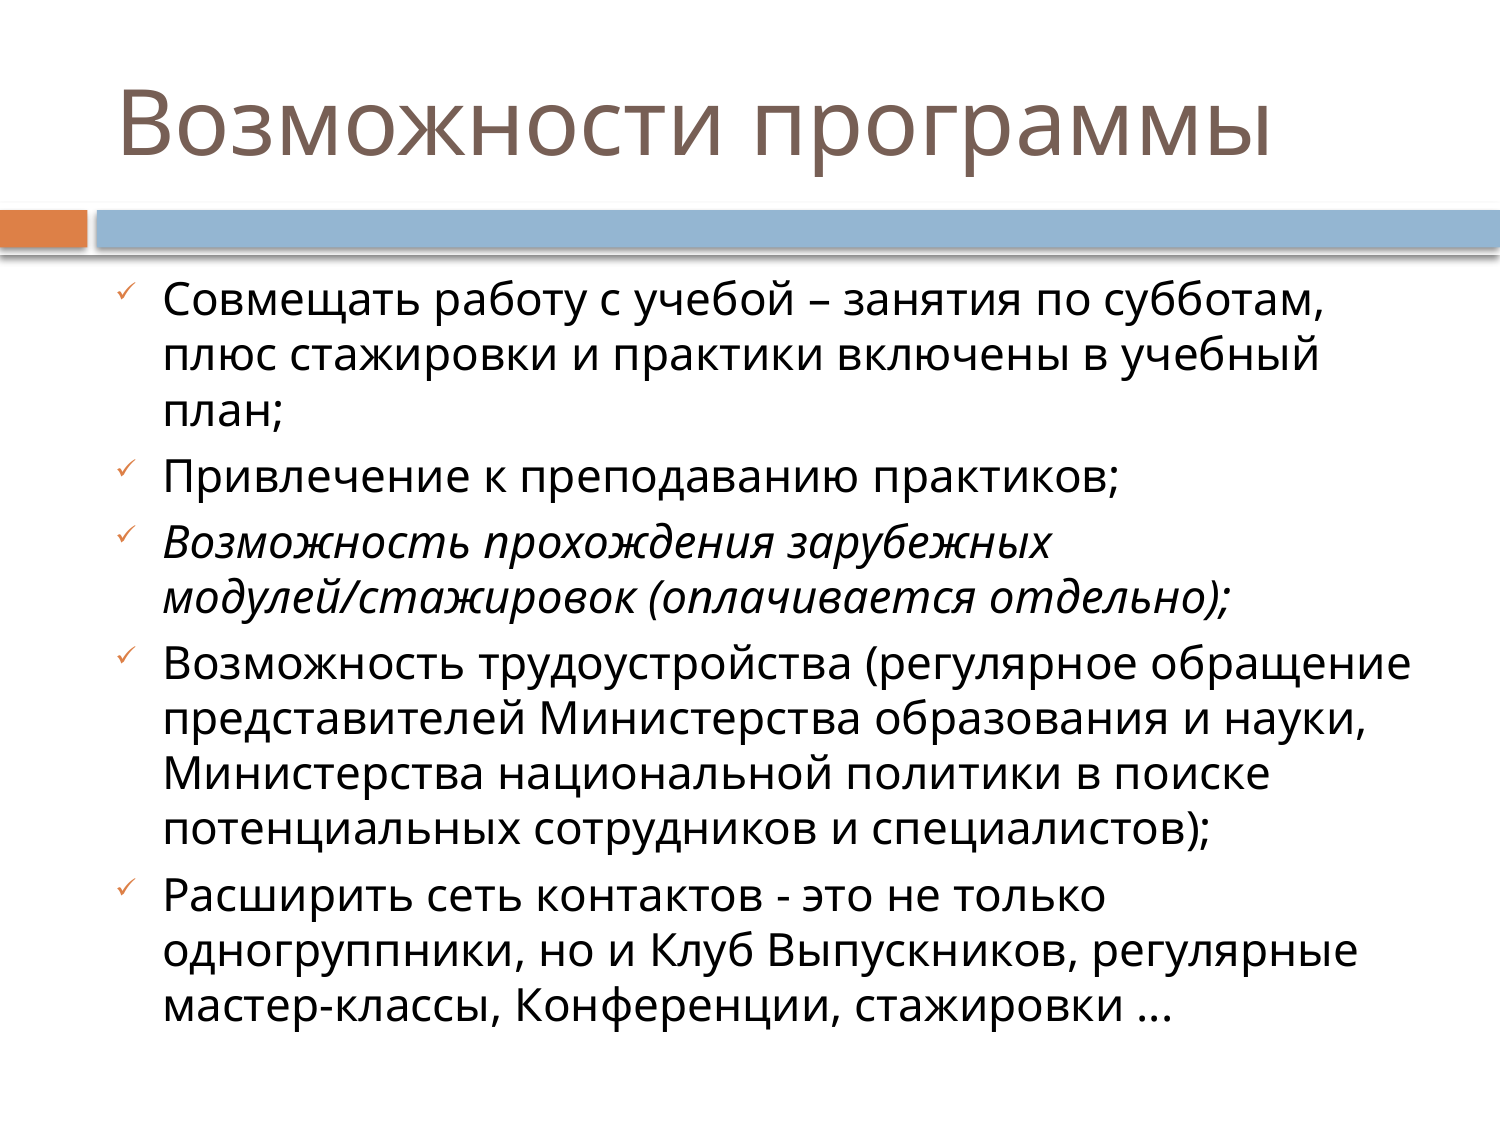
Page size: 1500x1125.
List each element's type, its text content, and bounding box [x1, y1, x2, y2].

list Совмещать работу с учебой – занятия по субботам, плюс стажировки и практики включены в учебный план; Привлечение к преподаванию практиков; Возможность прохождения зарубежных модулей/стажировок (оплачивается отдельно); Возможность трудоустройства (регулярное обращение представителей Министерства образования и науки, Министерства национальной политики в поиске потенциальных сотрудников и специалистов); Расширить сеть контактов - это не только одногруппники, но и Клуб Выпускников, регулярные мастер-классы, Конференции, стажировки ... [100, 262, 1438, 1071]
title Возможности программы [100, 37, 1438, 200]
